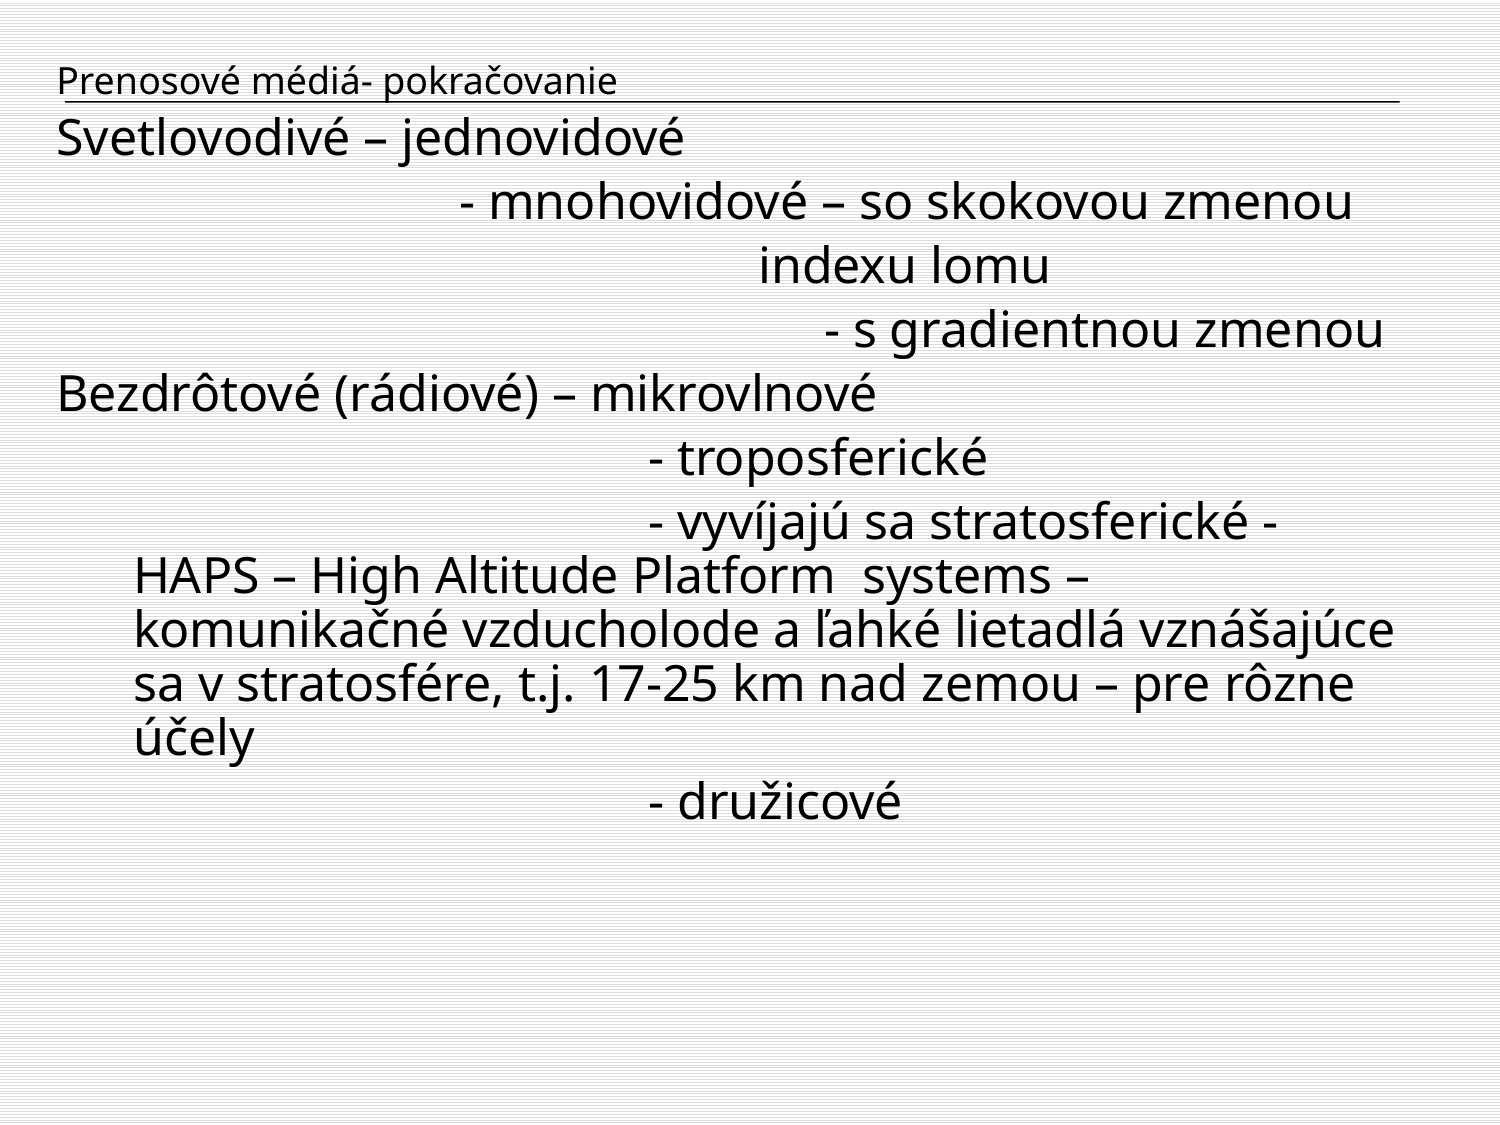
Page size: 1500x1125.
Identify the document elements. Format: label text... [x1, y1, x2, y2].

list Prenosové médiá- pokračovanie Svetlovodivé – jednovidové - mnohovidové – so skokovou zmenou indexu lomu - s gradientnou zmenou Bezdrôtové (rádiové) – mikrovlnové - troposferické - vyvíjajú sa stratosferické - HAPS – High Altitude Platform systems – komunikačné vzducholode a ľahké lietadlá vznášajúce sa v stratosfére, t.j. 17-25 km nad zemou – pre rôzne účely - družicové [41, 54, 1424, 1035]
